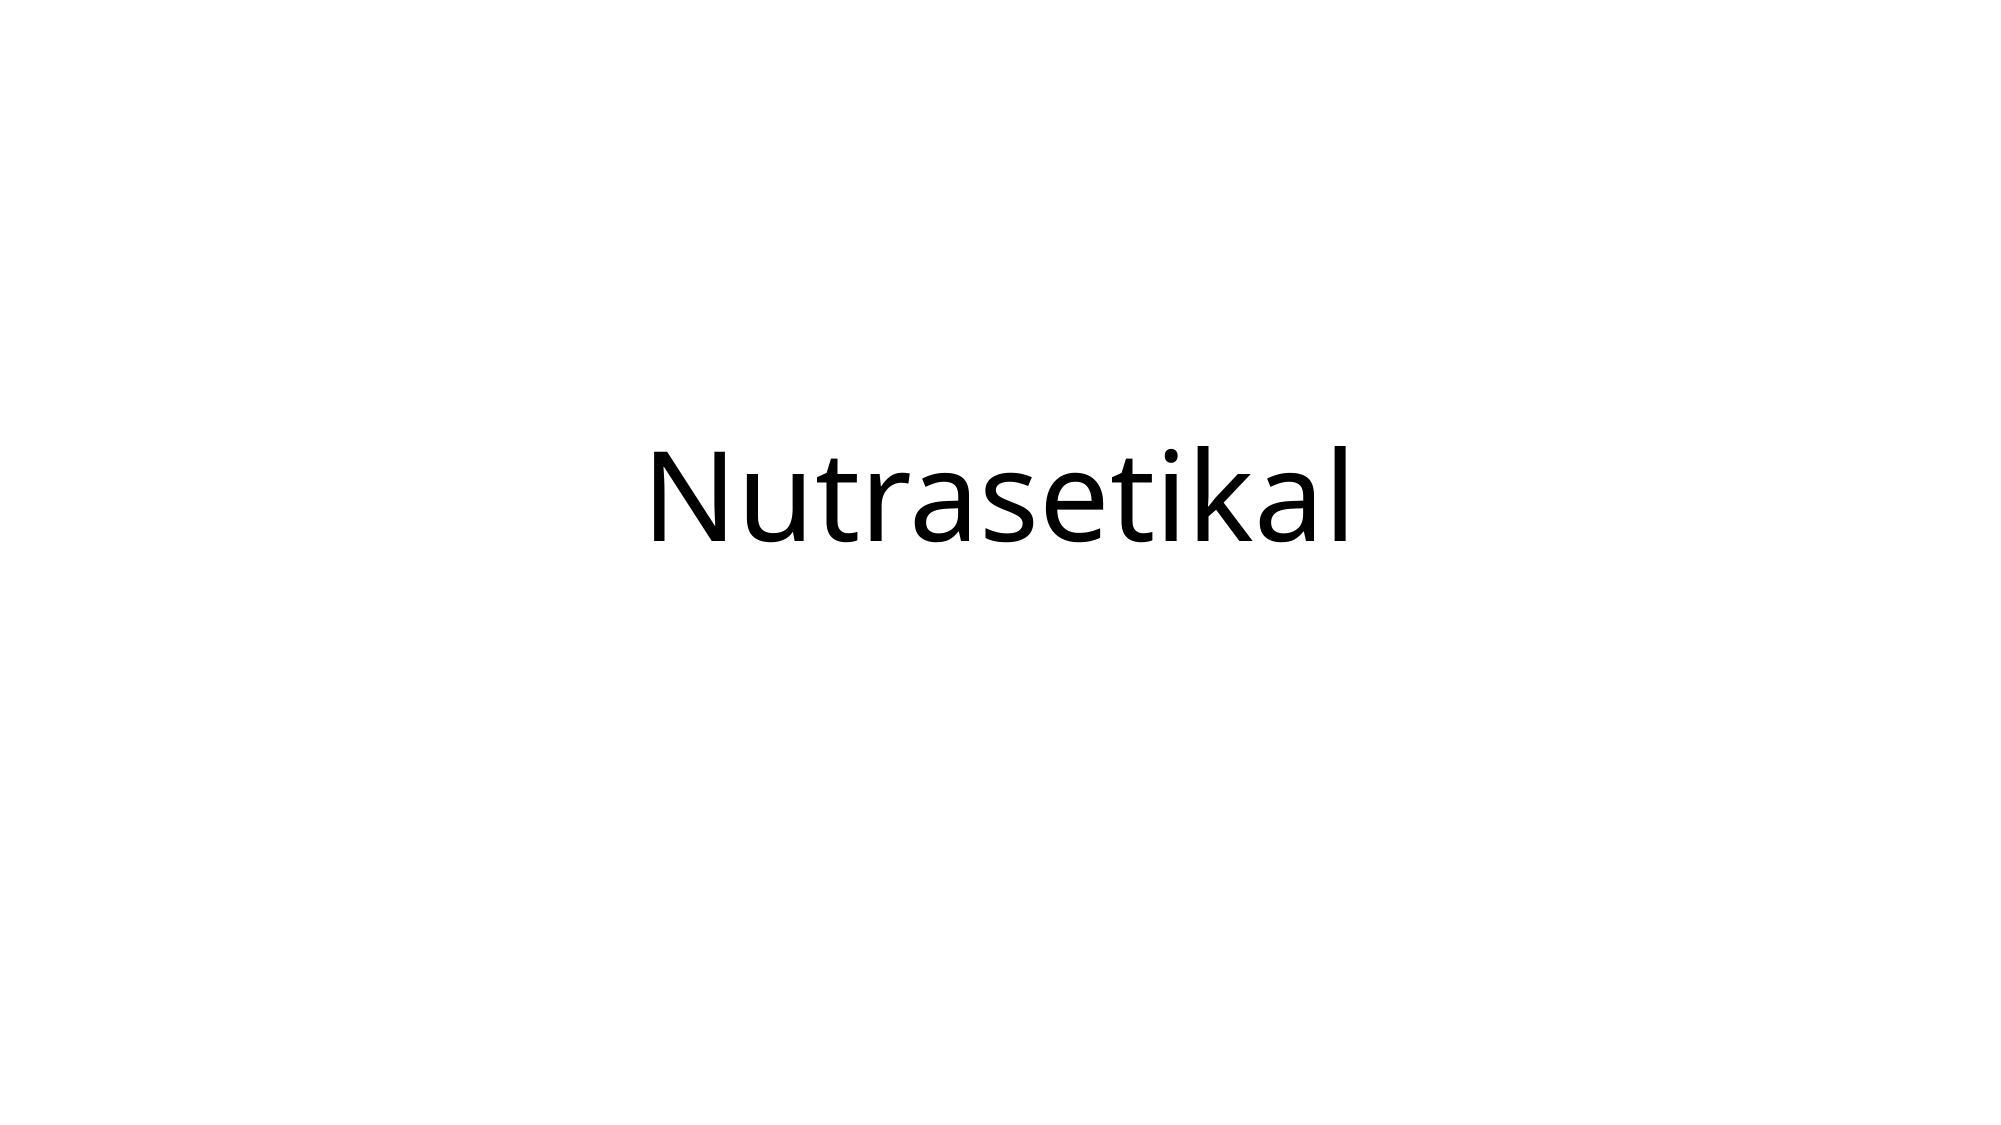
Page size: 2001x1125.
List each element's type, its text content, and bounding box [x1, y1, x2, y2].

title Nutrasetikal [249, 184, 1750, 576]
